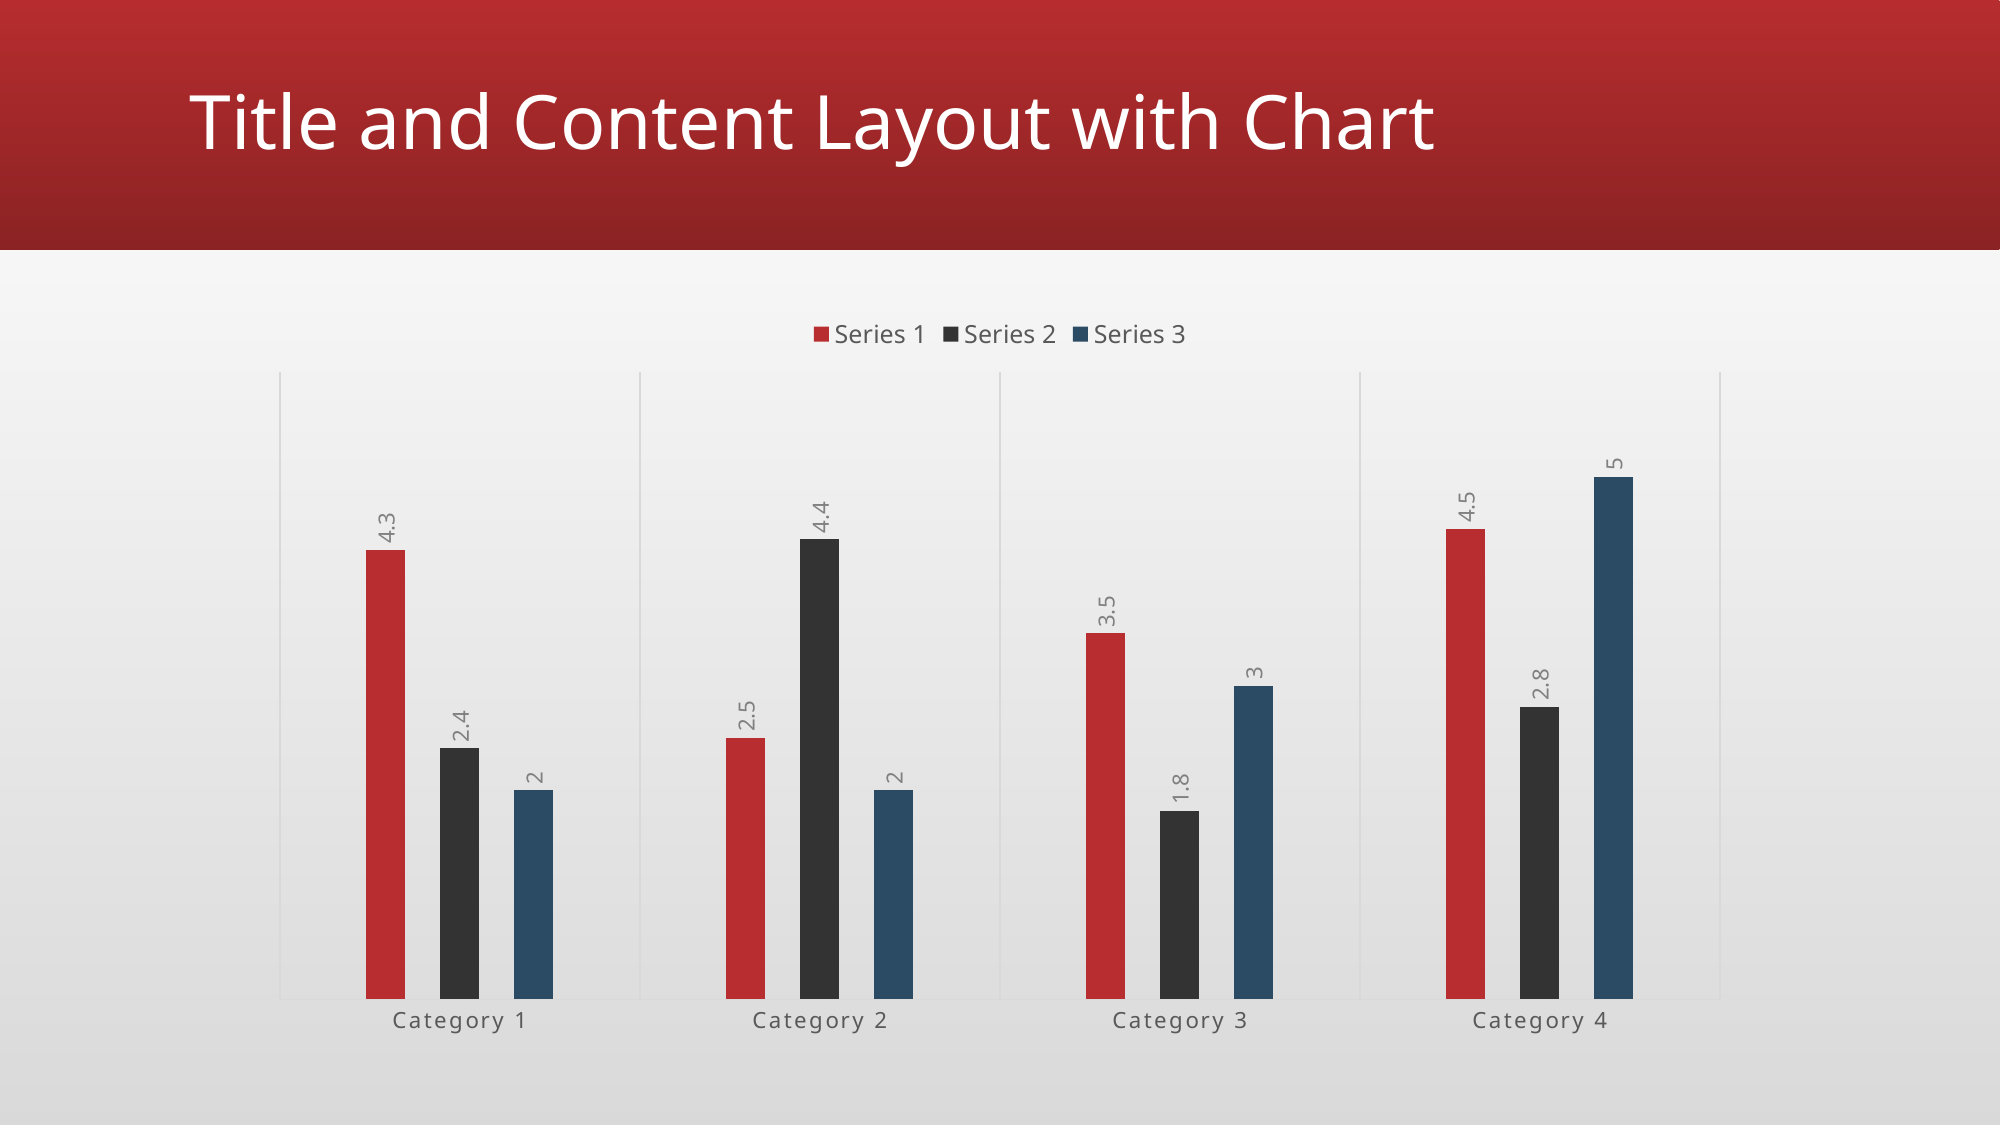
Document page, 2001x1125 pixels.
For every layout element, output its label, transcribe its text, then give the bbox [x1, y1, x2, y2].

title Title and Content Layout with Chart [174, 16, 1825, 234]
chart [249, 299, 1750, 1050]
